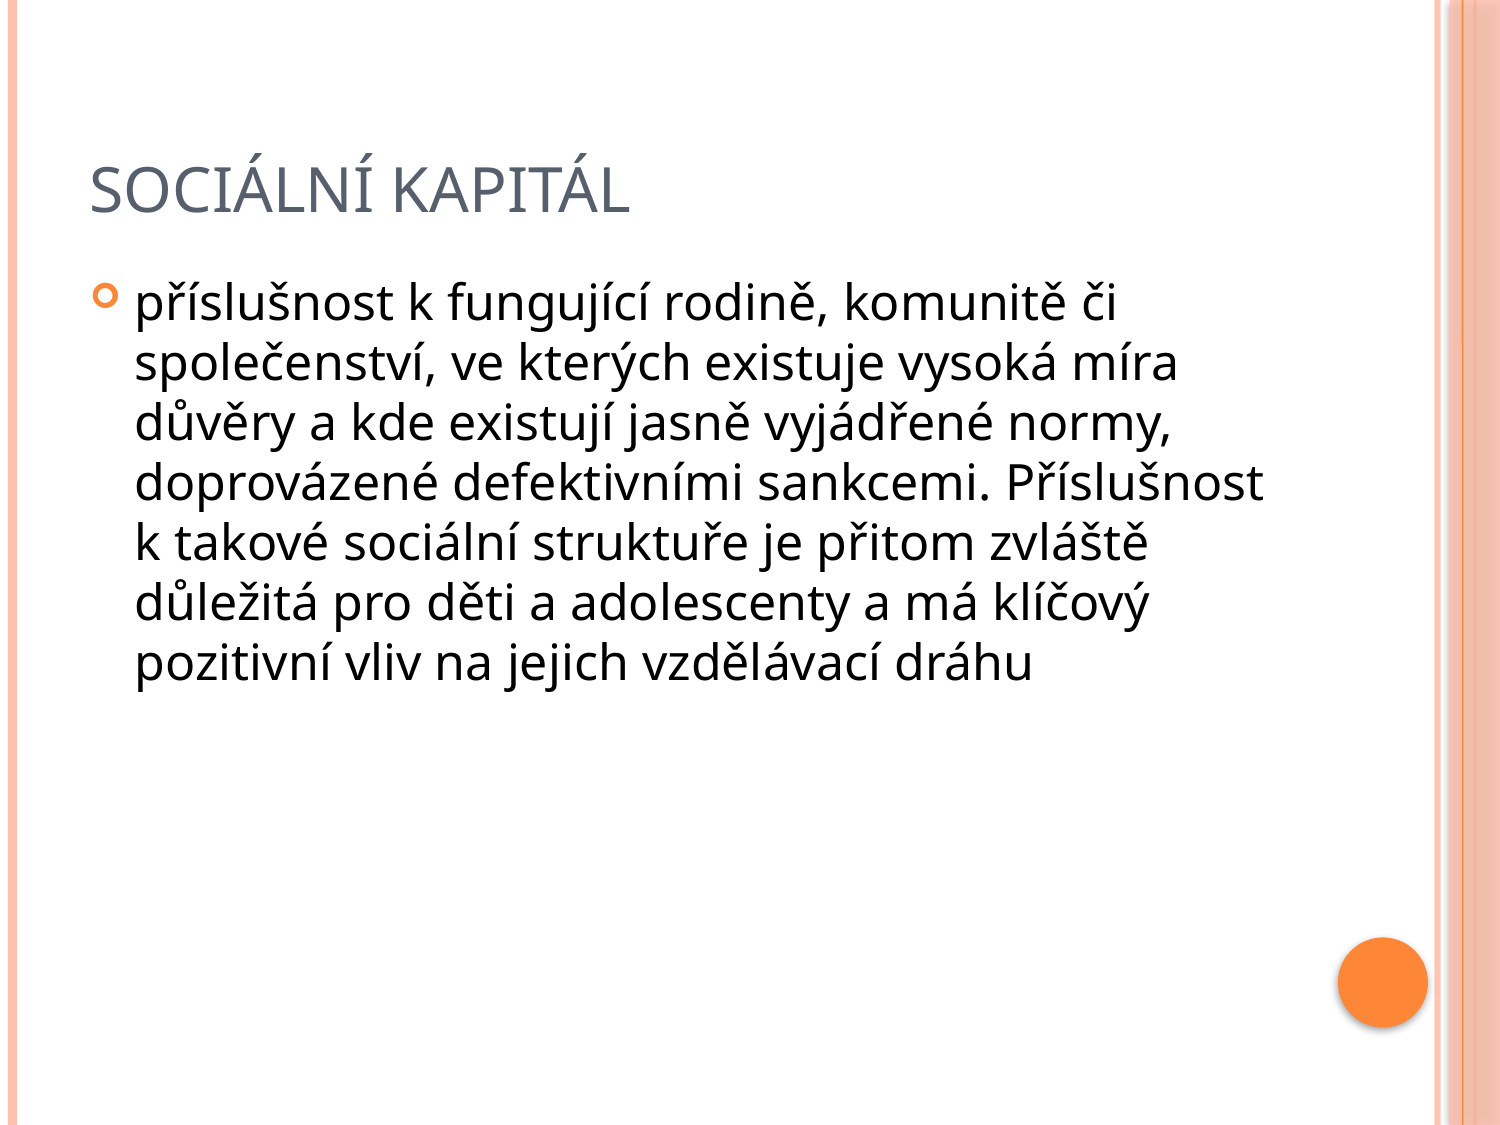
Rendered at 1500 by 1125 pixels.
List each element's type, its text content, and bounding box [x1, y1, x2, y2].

list příslušnost k fungující rodině, komunitě či společenství, ve kterých existuje vysoká míra důvěry a kde existují jasně vyjádřené normy, doprovázené defektivními sankcemi. Příslušnost k takové sociální struktuře je přitom zvláště důležitá pro děti a adolescenty a má klíčový pozitivní vliv na jejich vzdělávací dráhu [75, 262, 1300, 1062]
title Sociální kapitál [75, 45, 1300, 233]
